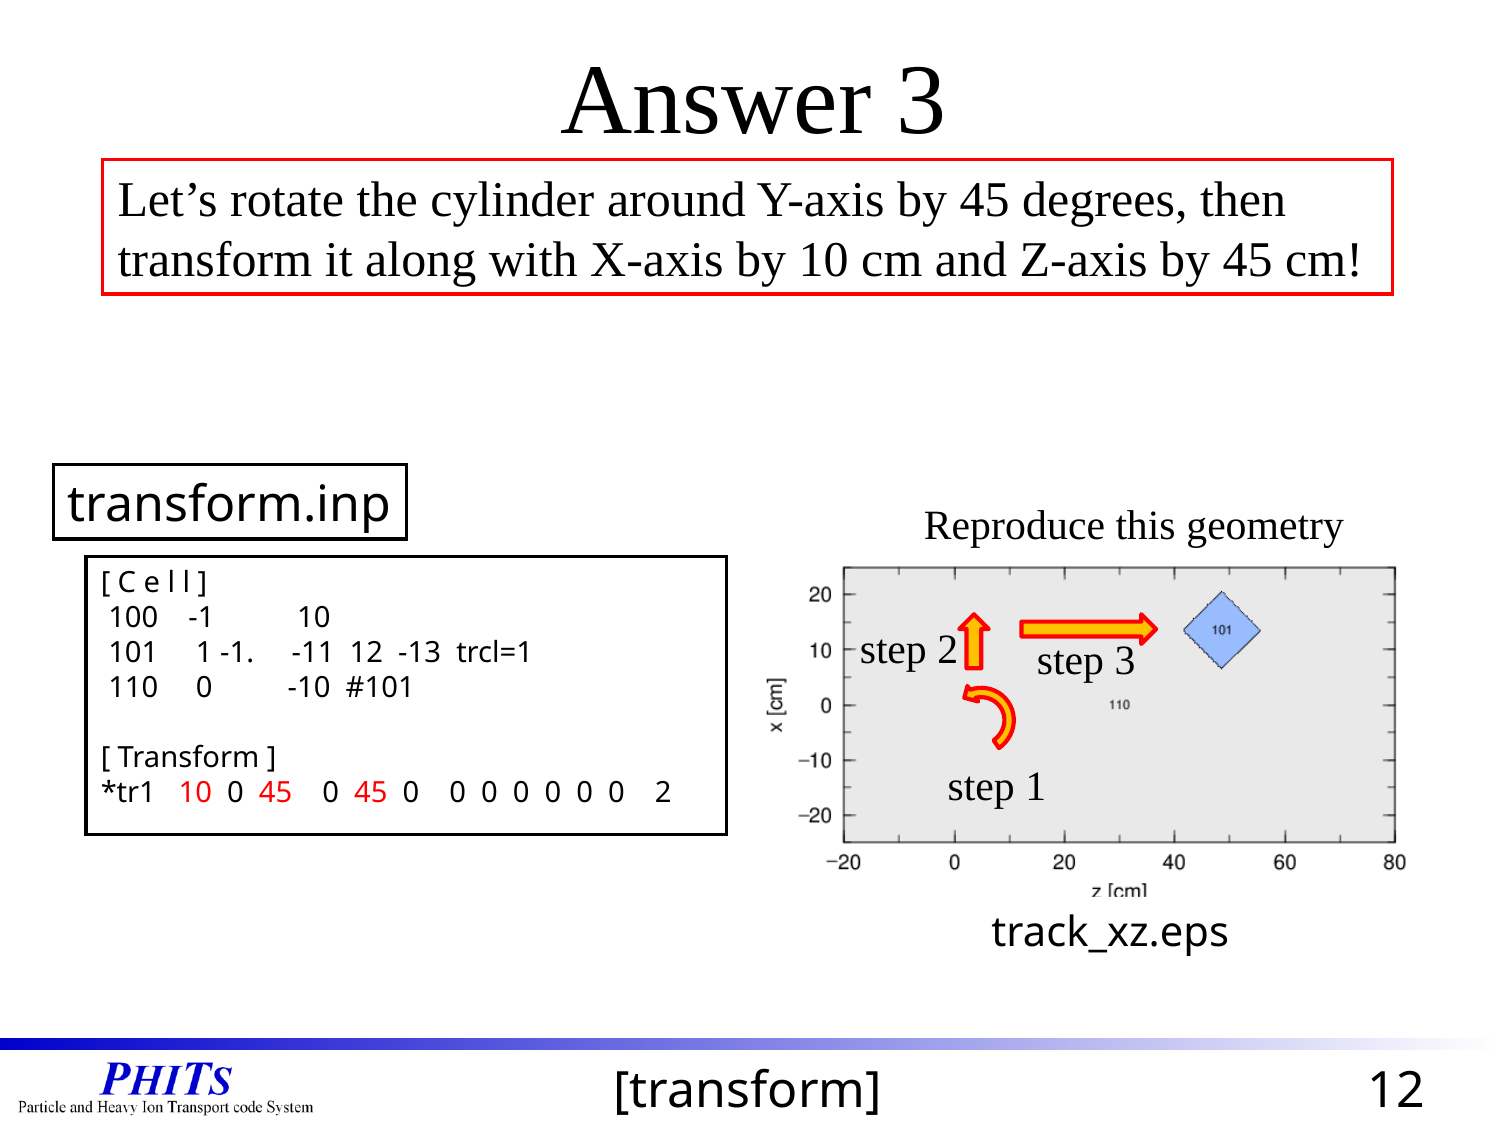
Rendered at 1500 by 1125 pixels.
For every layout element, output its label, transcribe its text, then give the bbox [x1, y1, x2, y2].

text_box [ C e l l ] 100 -1 10 101 1 -1. -11 12 -13 trcl=1 110 0 -10 #101 [ Transform ] *tr1 10 0 45 0 45 0 0 0 0 0 0 0 2 [86, 556, 727, 835]
text_box [0, 1038, 1494, 1050]
text_box Let’s rotate the cylinder around Y-axis by 45 degrees, then transform it along with X-axis by 10 cm and Z-axis by 45 cm! [102, 188, 1393, 295]
text_box [transform] [360, 1049, 1136, 1125]
text_box 12 [1337, 1049, 1456, 1125]
picture [12, 1057, 319, 1117]
text_box Answer 3 [41, 0, 1467, 188]
picture [761, 556, 1417, 909]
text_box track_xz.eps [976, 918, 1244, 962]
text_box transform.inp [53, 464, 407, 540]
text_box Reproduce this geometry [909, 490, 1365, 554]
